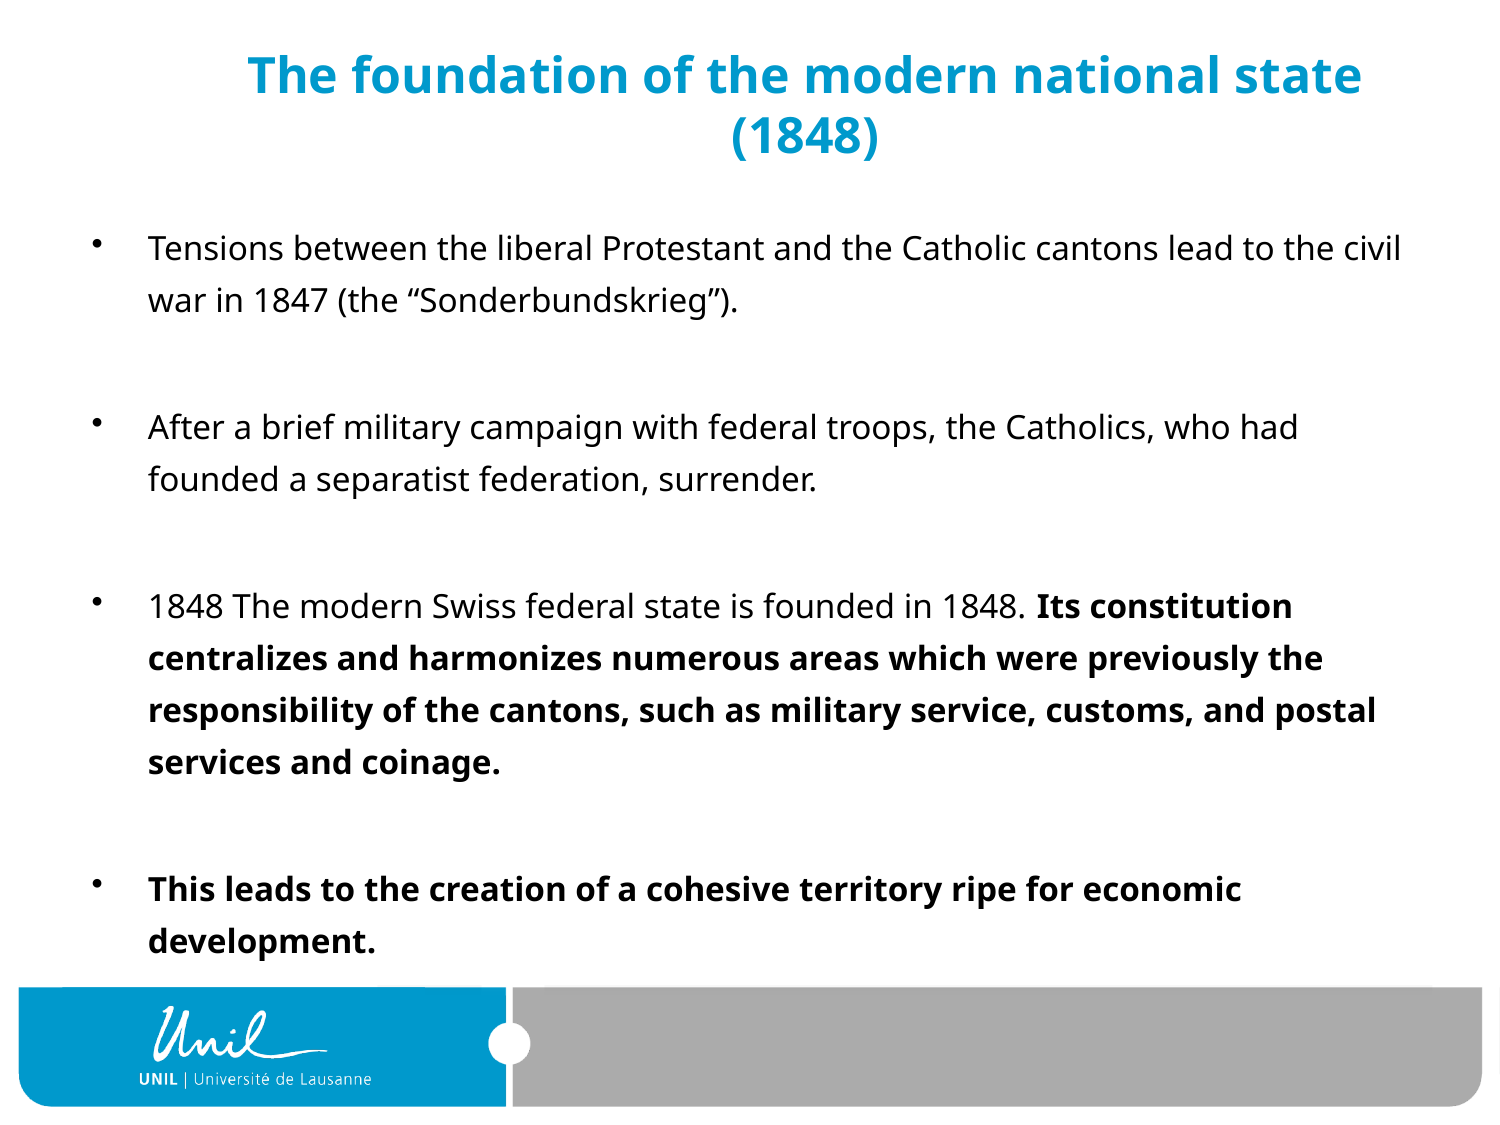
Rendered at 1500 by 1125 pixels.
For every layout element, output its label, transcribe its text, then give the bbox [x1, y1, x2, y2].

list Tensions between the liberal Protestant and the Catholic cantons lead to the civil war in 1847 (the “Sonderbundskrieg”). After a brief military campaign with federal troops, the Catholics, who had founded a separatist federation, surrender. 1848 The modern Swiss federal state is founded in 1848. Its constitution centralizes and harmonizes numerous areas which were previously the responsibility of the cantons, such as military service, customs, and postal services and coinage. This leads to the creation of a cohesive territory ripe for economic development. [76, 208, 1424, 941]
title The foundation of the modern national state (1848) [205, 78, 1405, 129]
picture [0, 985, 1500, 1125]
